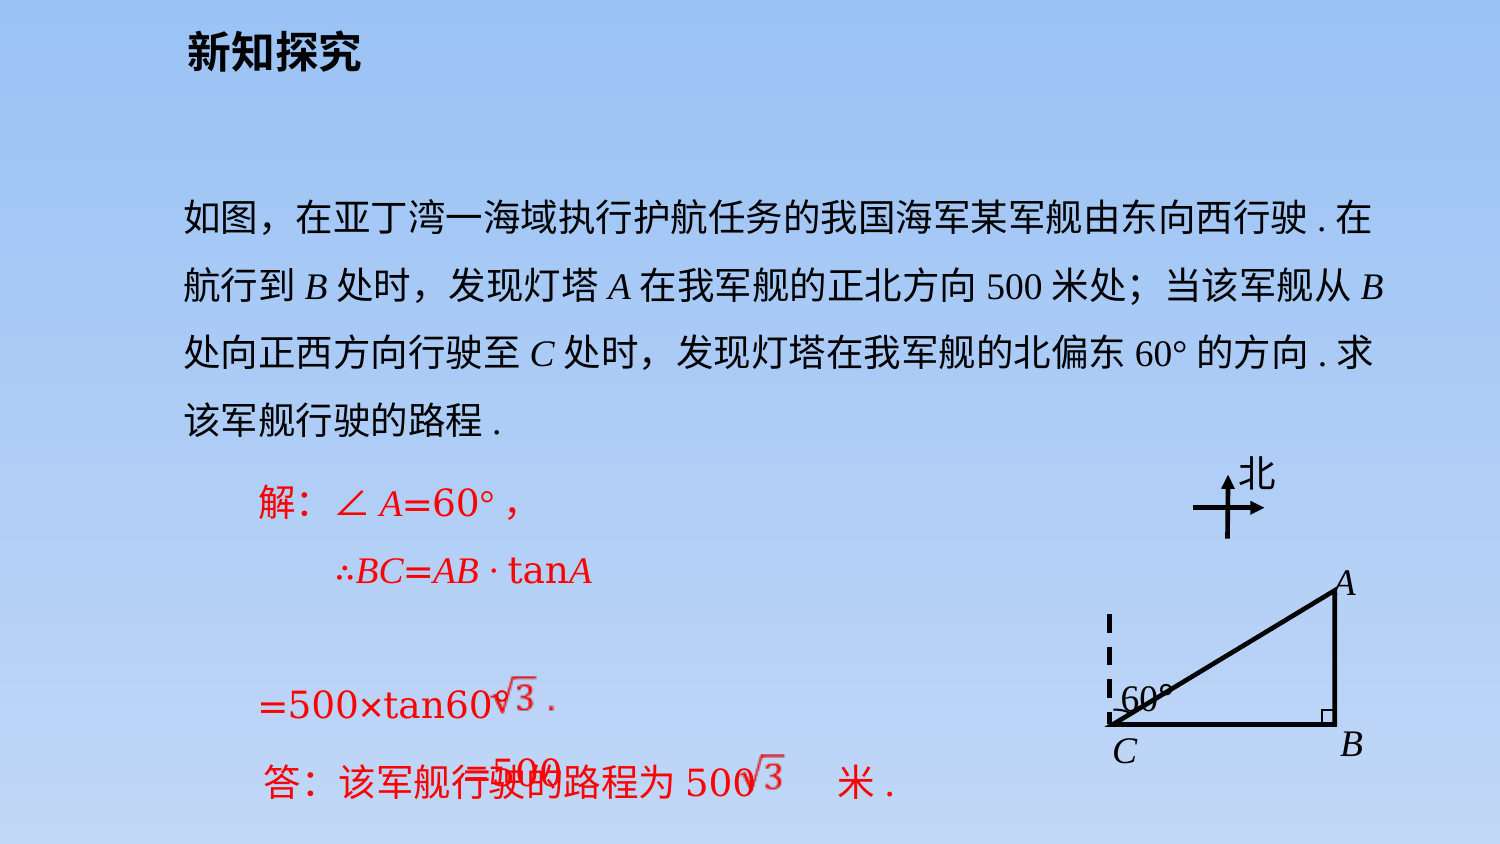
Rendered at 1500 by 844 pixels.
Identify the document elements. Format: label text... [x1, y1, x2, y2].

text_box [1096, 442, 1379, 780]
text_box 新知探究 [176, 19, 417, 83]
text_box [248, 726, 926, 815]
text_box [478, 648, 578, 725]
text_box 如图，在亚丁湾一海域执行护航任务的我国海军某军舰由东向西行驶.在航行到B处时，发现灯塔A在我军舰的正北方向500米处；当该军舰从B处向正西方向行驶至C处时，发现灯塔在我军舰的北偏东60°的方向.求该军舰行驶的路程. [171, 166, 1396, 448]
text_box 解：∠A=60°， ∴BC=AB · tanA =500×tan60° =500 [246, 450, 670, 800]
